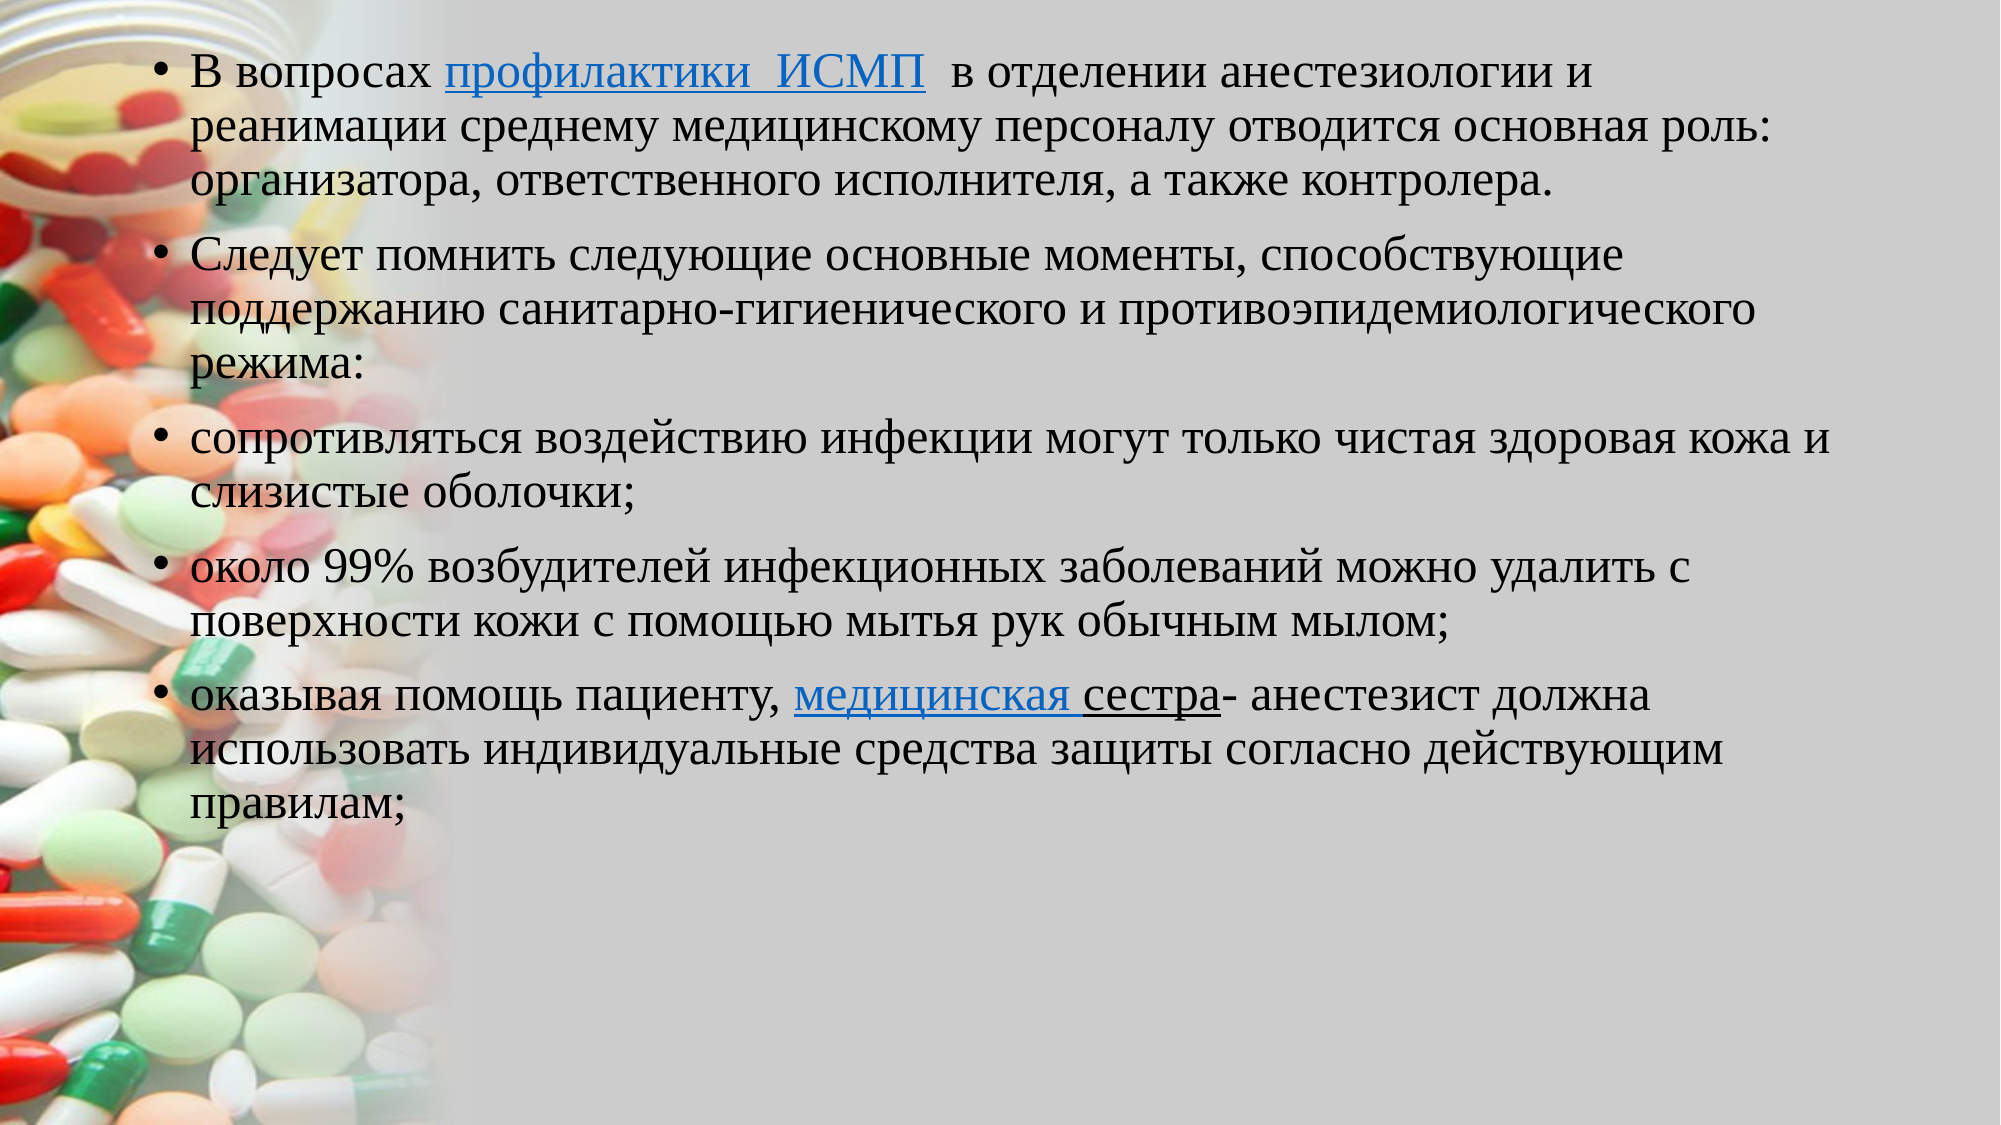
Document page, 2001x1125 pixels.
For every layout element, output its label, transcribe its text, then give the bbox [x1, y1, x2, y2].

picture [0, 0, 2001, 1125]
list В вопросах профилактики ИСМП в отделении анестезиологии и реанимации среднему медицинскому персоналу отводится основная роль: организатора, ответственного исполнителя, а также контролера. Следует помнить следующие основные моменты, способствующие поддержанию санитарно-гигиенического и противоэпидемиологического режима: сопротивляться воздействию инфекции могут только чистая здоровая кожа и слизистые оболочки; около 99% возбудителей инфекционных заболеваний можно удалить с поверхности кожи с помощью мытья рук обычным мылом; оказывая помощь пациенту, медицинская сестра- анестезист должна использовать индивидуальные средства защиты согласно действующим правилам; [137, 36, 1863, 1014]
